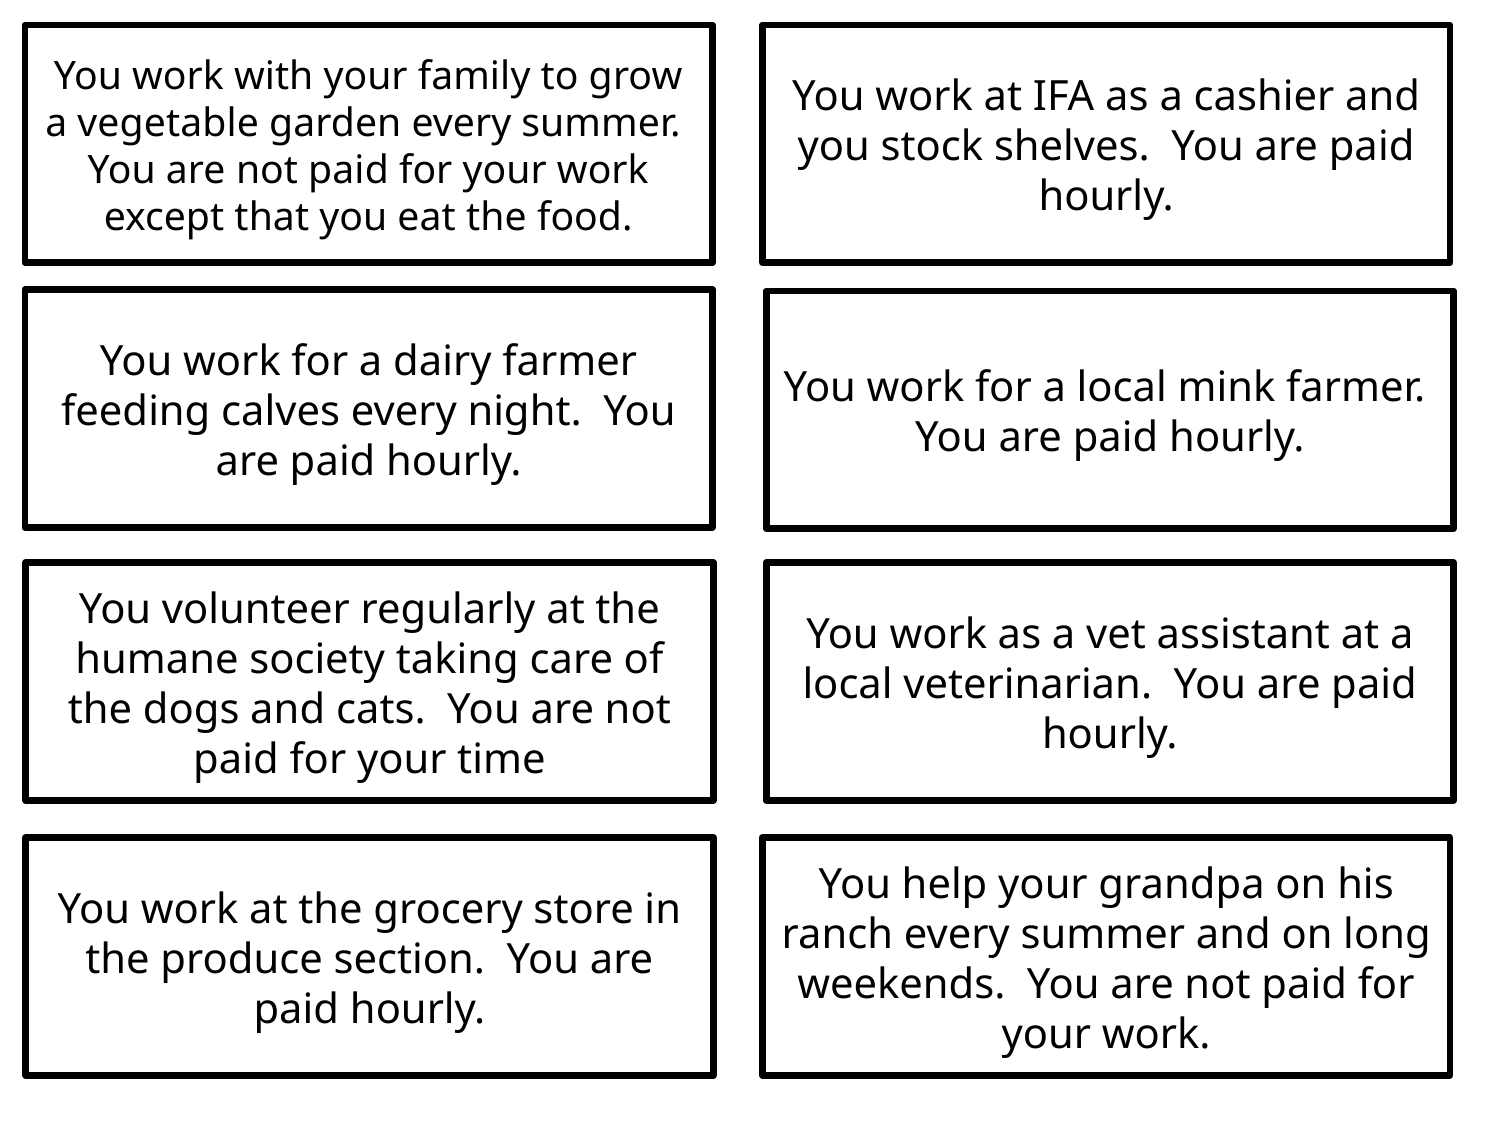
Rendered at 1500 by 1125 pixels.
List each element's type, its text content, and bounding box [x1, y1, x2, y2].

text_box You work at IFA as a cashier and you stock shelves. You are paid hourly. [762, 24, 1450, 263]
text_box You work as a vet assistant at a local veterinarian. You are paid hourly. [766, 562, 1454, 801]
text_box You help your grandpa on his ranch every summer and on long weekends. You are not paid for your work. [762, 837, 1450, 1076]
text_box You work for a dairy farmer feeding calves every night. You are paid hourly. [24, 289, 713, 528]
text_box You volunteer regularly at the humane society taking care of the dogs and cats. You are not paid for your time [25, 562, 714, 801]
text_box You work for a local mink farmer. You are paid hourly. [766, 290, 1454, 529]
text_box You work at the grocery store in the produce section. You are paid hourly. [25, 837, 714, 1076]
text_box You work with your family to grow a vegetable garden every summer. You are not paid for your work except that you eat the food. [24, 24, 713, 263]
